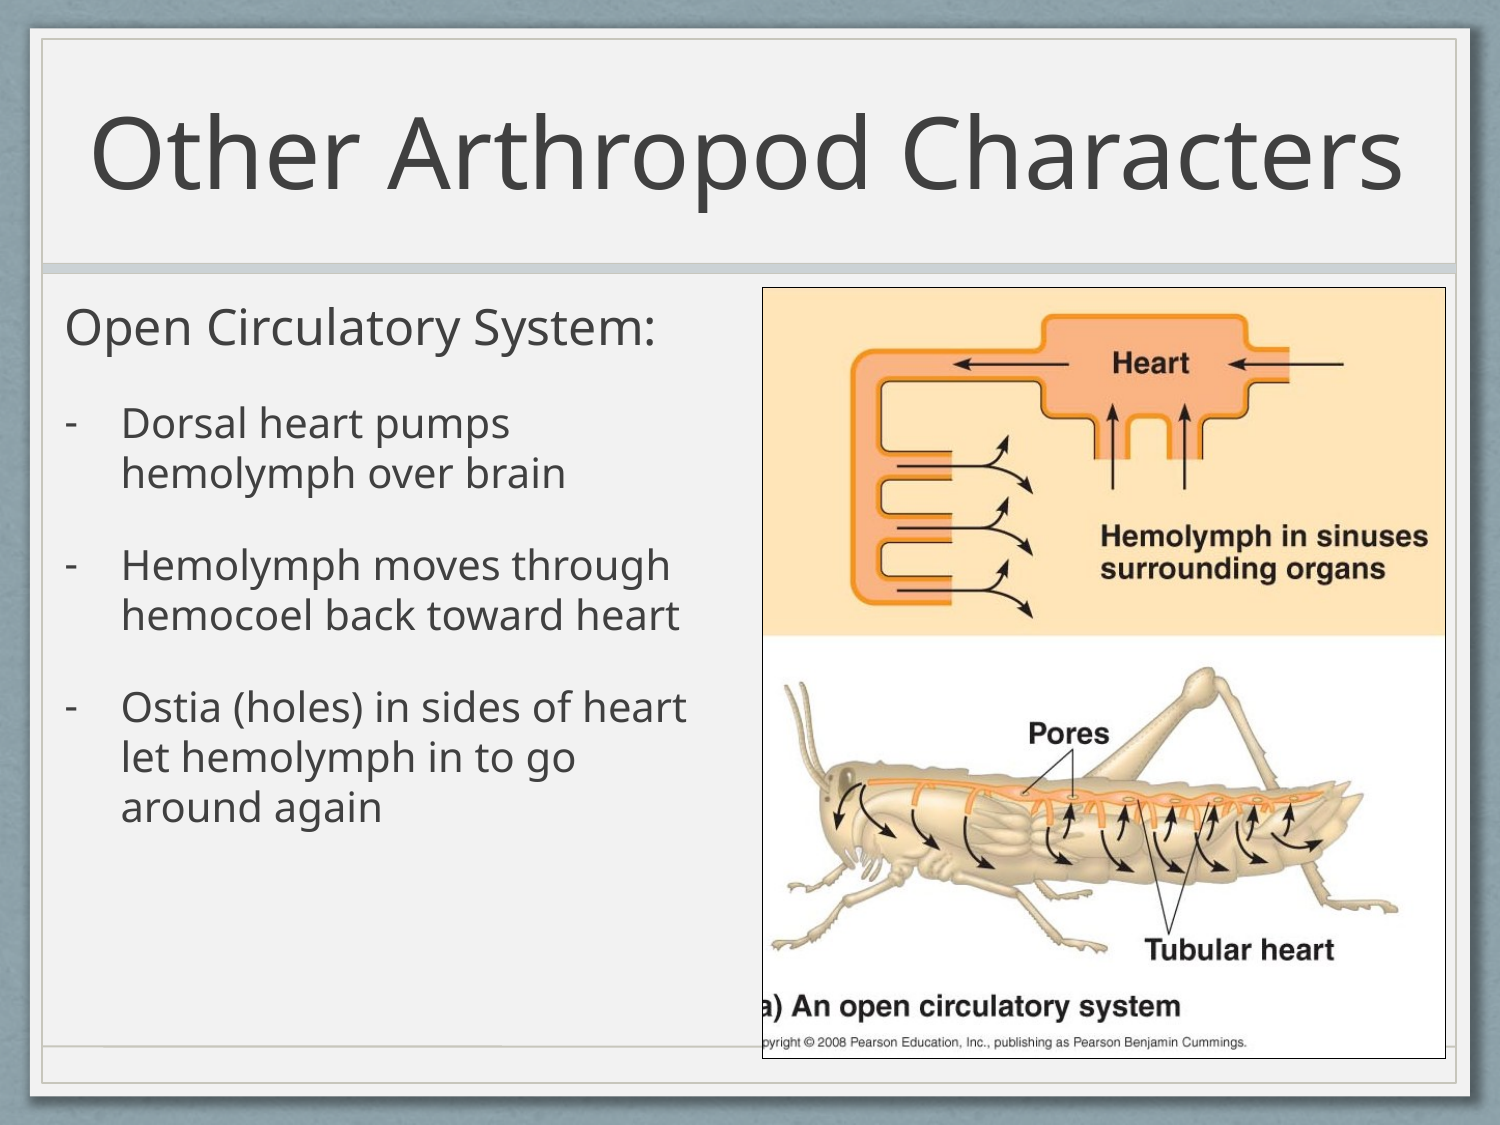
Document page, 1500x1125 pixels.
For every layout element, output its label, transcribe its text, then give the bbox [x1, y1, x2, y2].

title Other Arthropod Characters [49, 40, 1446, 260]
list Open Circulatory System: Dorsal heart pumps hemolymph over brain Hemolymph moves through hemocoel back toward heart Ostia (holes) in sides of heart let hemolymph in to go around again [49, 287, 733, 1029]
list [761, 287, 1447, 1060]
